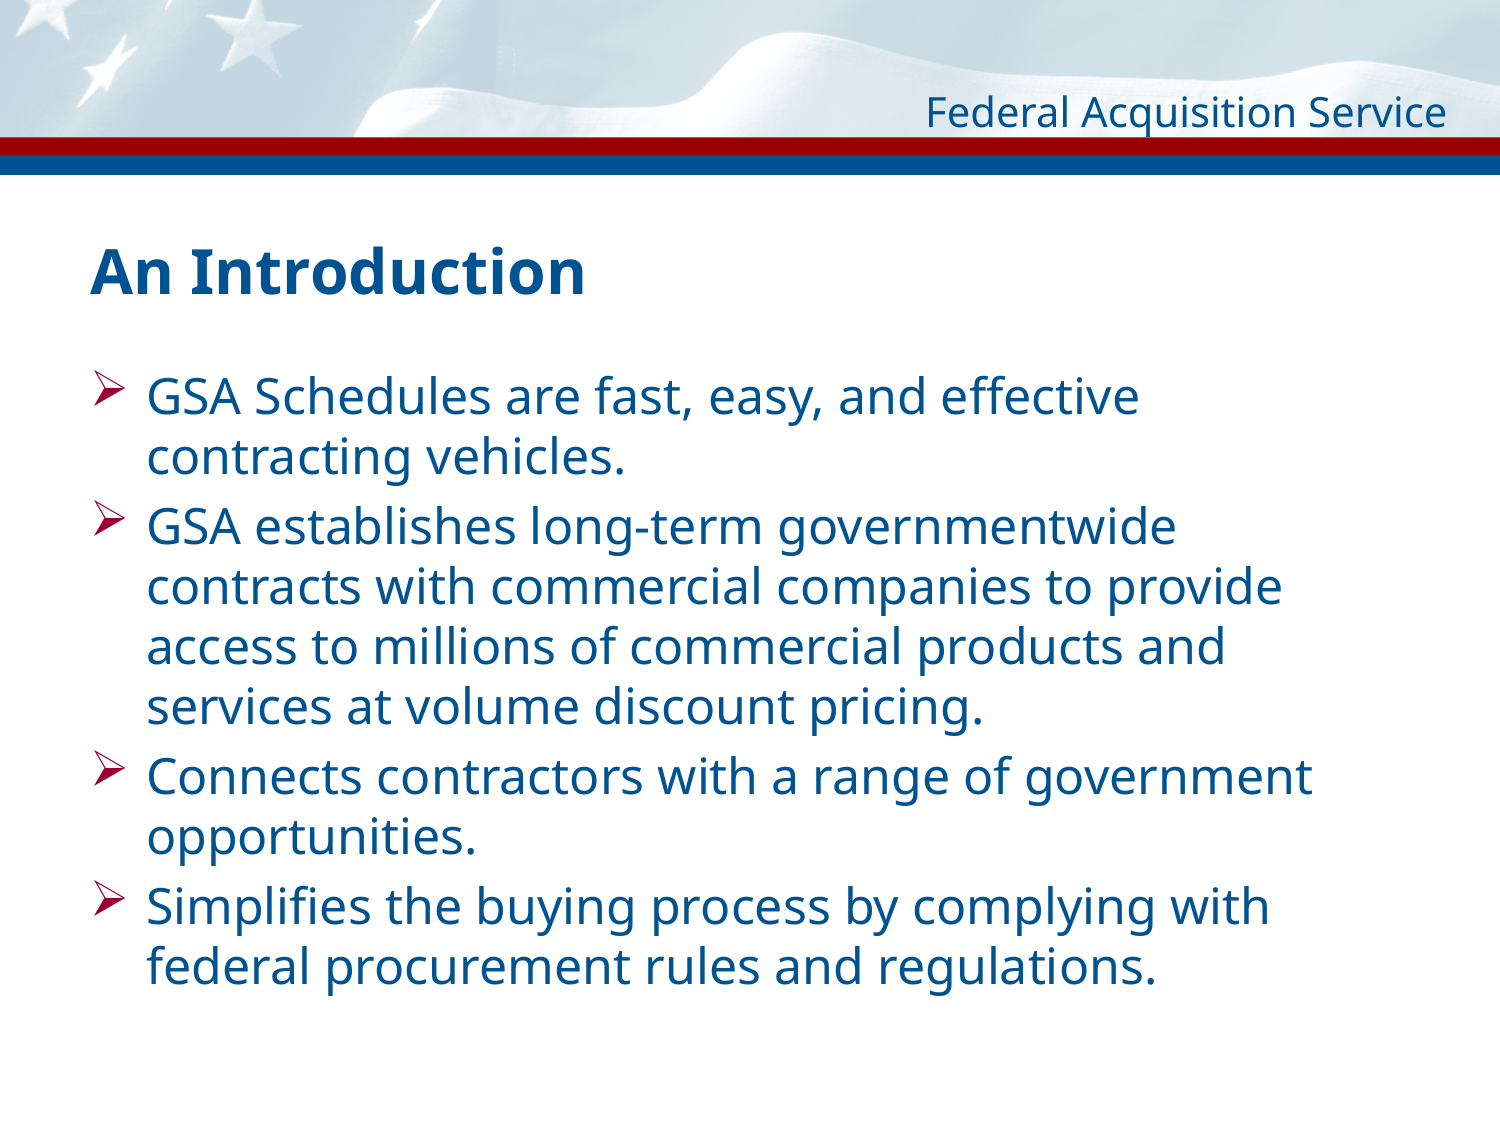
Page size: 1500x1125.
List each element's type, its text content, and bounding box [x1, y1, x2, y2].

title An Introduction [74, 224, 1350, 317]
picture [0, 0, 1500, 137]
list GSA Schedules are fast, easy, and effective contracting vehicles. GSA establishes long-term governmentwide contracts with commercial companies to provide access to millions of commercial products and services at volume discount pricing. Connects contractors with a range of government opportunities. Simplifies the buying process by complying with federal procurement rules and regulations. [74, 356, 1350, 858]
picture [1133, 107, 1145, 124]
